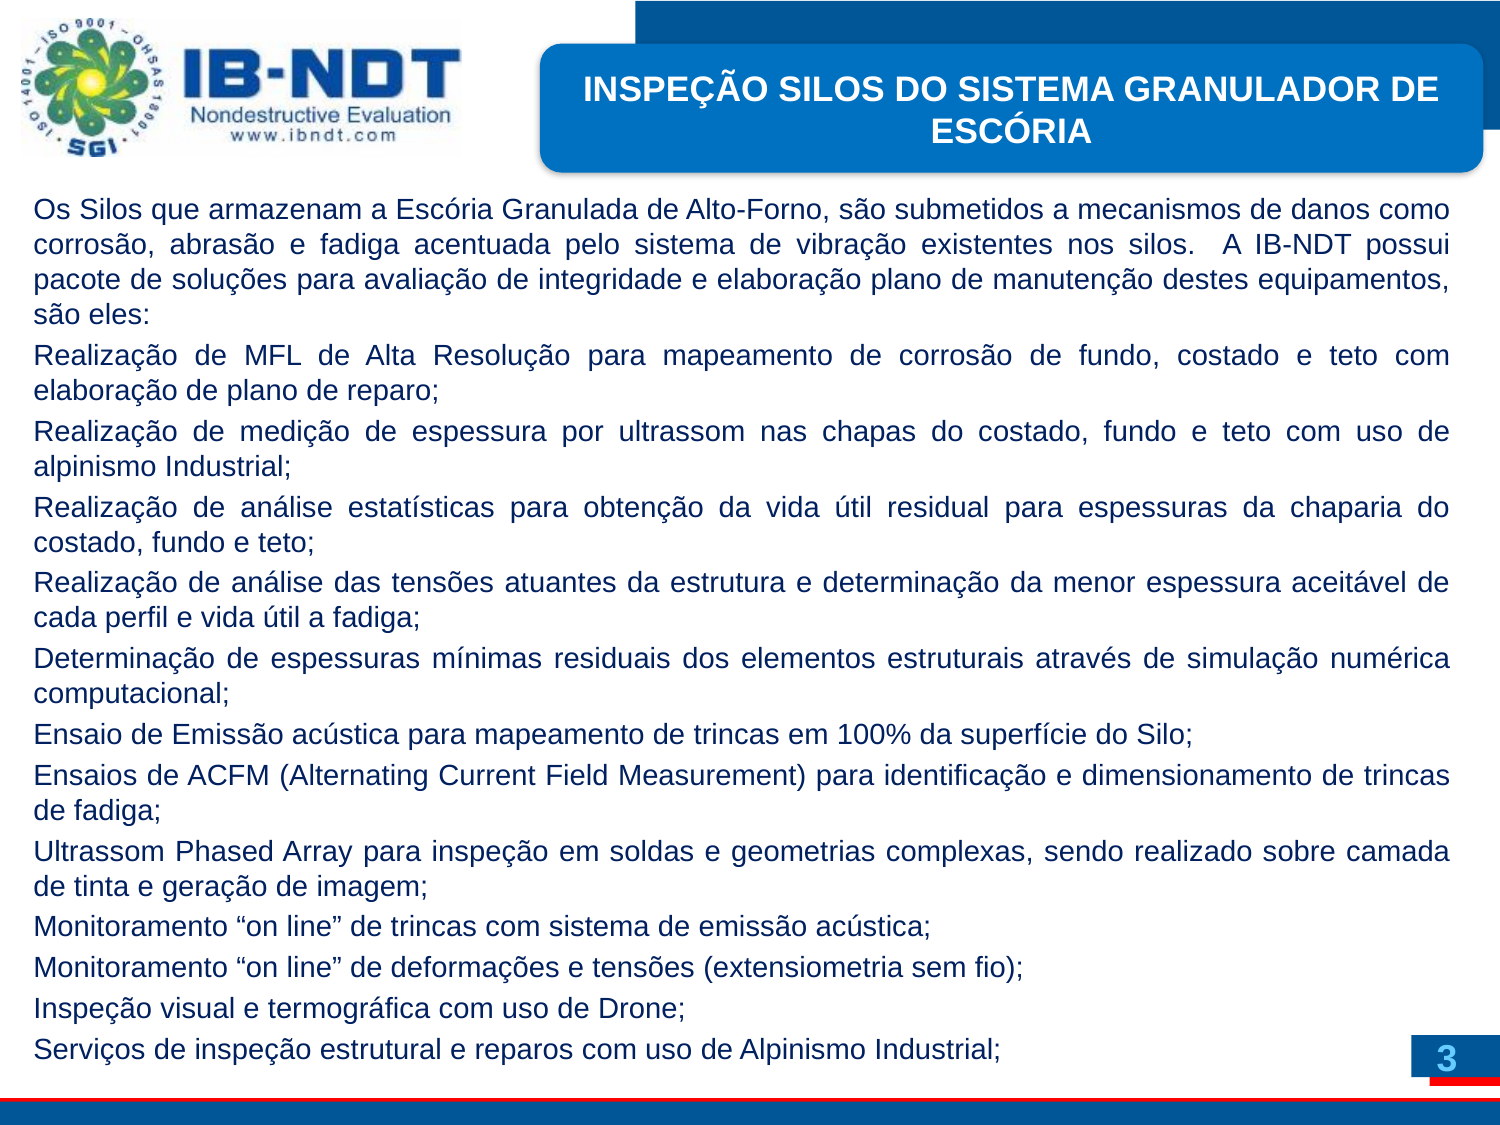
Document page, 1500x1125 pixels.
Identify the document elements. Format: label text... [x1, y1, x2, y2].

text_box Os Silos que armazenam a Escória Granulada de Alto-Forno, são submetidos a mecanismos de danos como corrosão, abrasão e fadiga acentuada pelo sistema de vibração existentes nos silos. A IB-NDT possui pacote de soluções para avaliação de integridade e elaboração plano de manutenção destes equipamentos, são eles: Realização de MFL de Alta Resolução para mapeamento de corrosão de fundo, costado e teto com elaboração de plano de reparo; Realização de medição de espessura por ultrassom nas chapas do costado, fundo e teto com uso de alpinismo Industrial; Realização de análise estatísticas para obtenção da vida útil residual para espessuras da chaparia do costado, fundo e teto; Realização de análise das tensões atuantes da estrutura e determinação da menor espessura aceitável de cada perfil e vida útil a fadiga; Determinação de espessuras mínimas residuais dos elementos estruturais através de simulação numérica computacional; Ensaio de Emissão acústica para mapeamento de trincas em 100% da superfície do Silo; Ensaios de ACFM (Alternating Current Field Measurement) para identificação e dimensionamento de trincas de fadiga; Ultrassom Phased Array para inspeção em soldas e geometrias complexas, sendo realizado sobre camada de tinta e geração de imagem; Monitoramento “on line” de trincas com sistema de emissão acústica; Monitoramento “on line” de deformações e tensões (extensiometria sem fio); Inspeção visual e termográfica com uso de Drone; Serviços de inspeção estrutural e reparos com uso de Alpinismo Industrial; [18, 183, 1468, 1073]
picture [20, 17, 462, 157]
text_box [633, 0, 1500, 132]
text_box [539, 43, 1484, 173]
